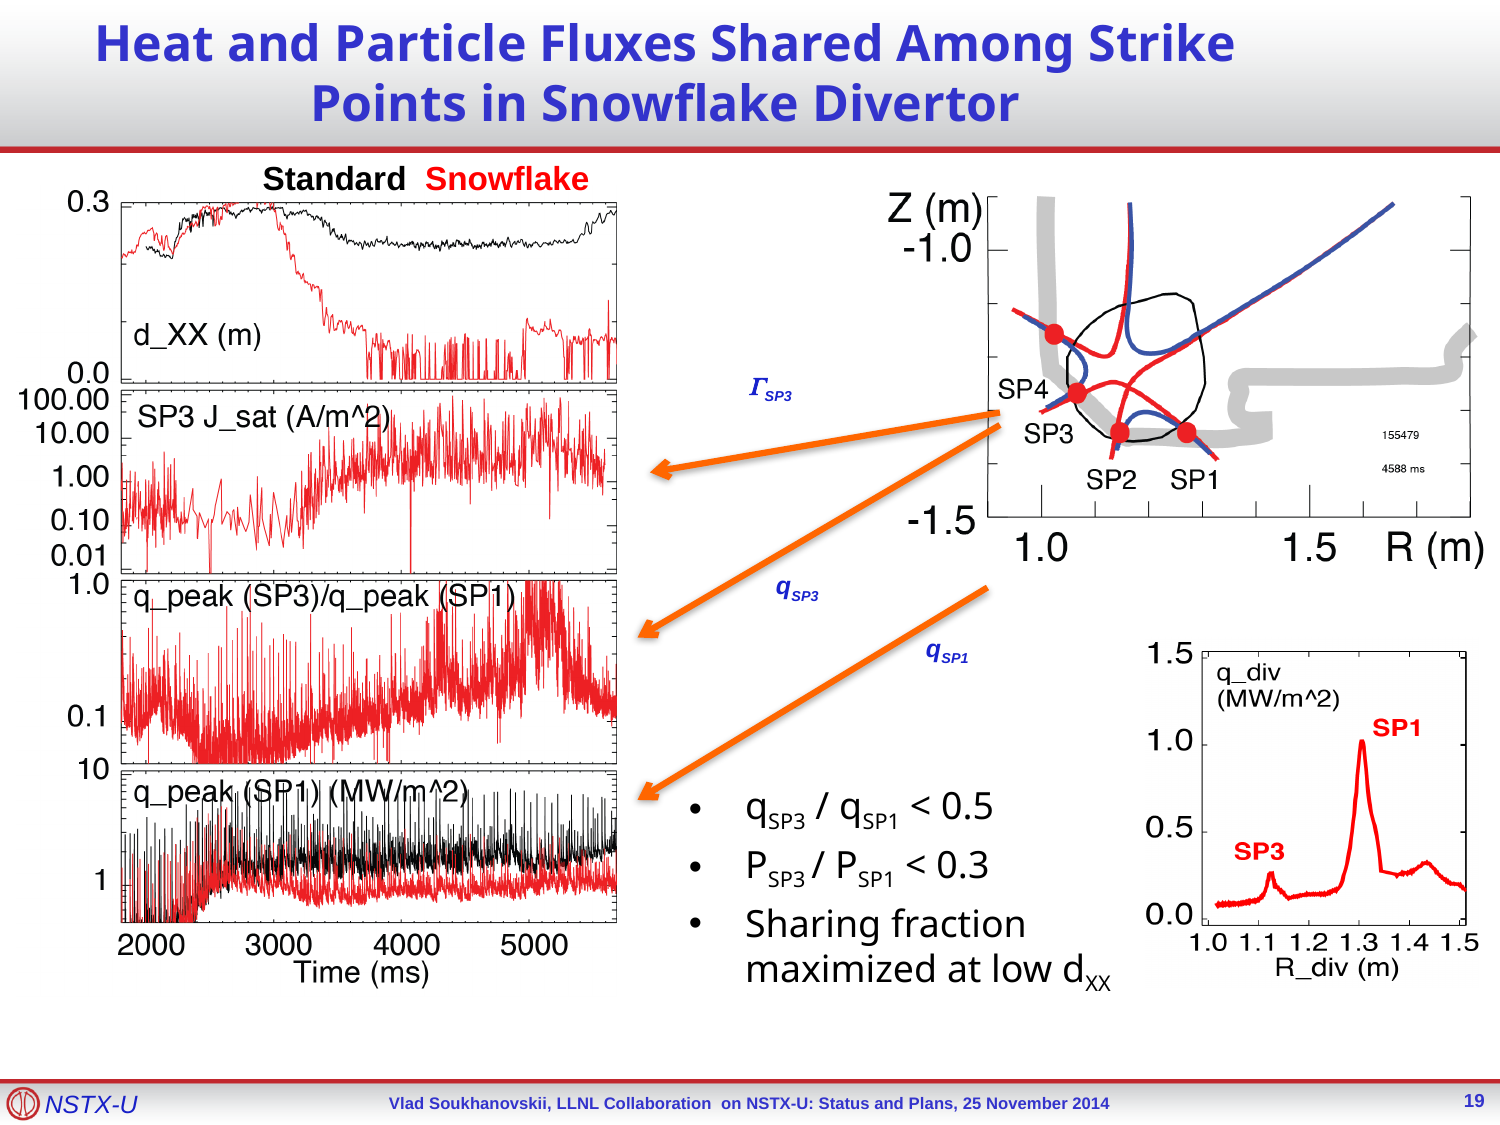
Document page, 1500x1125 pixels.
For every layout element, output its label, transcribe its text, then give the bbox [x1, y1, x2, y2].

list qSP3 / qSP1 < 0.5 PSP3 / PSP1 < 0.3 Sharing fraction maximized at low dXX [673, 774, 1140, 975]
text_box 19 [1374, 1087, 1500, 1113]
picture [0, 1079, 1500, 1125]
text_box Standard Snowflake [248, 149, 605, 184]
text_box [649, 412, 1001, 473]
title Heat and Particle Fluxes Shared Among Strike Points in Snowflake Divertor [34, 9, 1297, 135]
text_box GSP3 [734, 362, 808, 410]
picture [887, 187, 1486, 581]
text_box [637, 424, 1001, 638]
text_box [637, 646, 988, 801]
picture [1145, 637, 1479, 988]
picture [16, 185, 617, 997]
